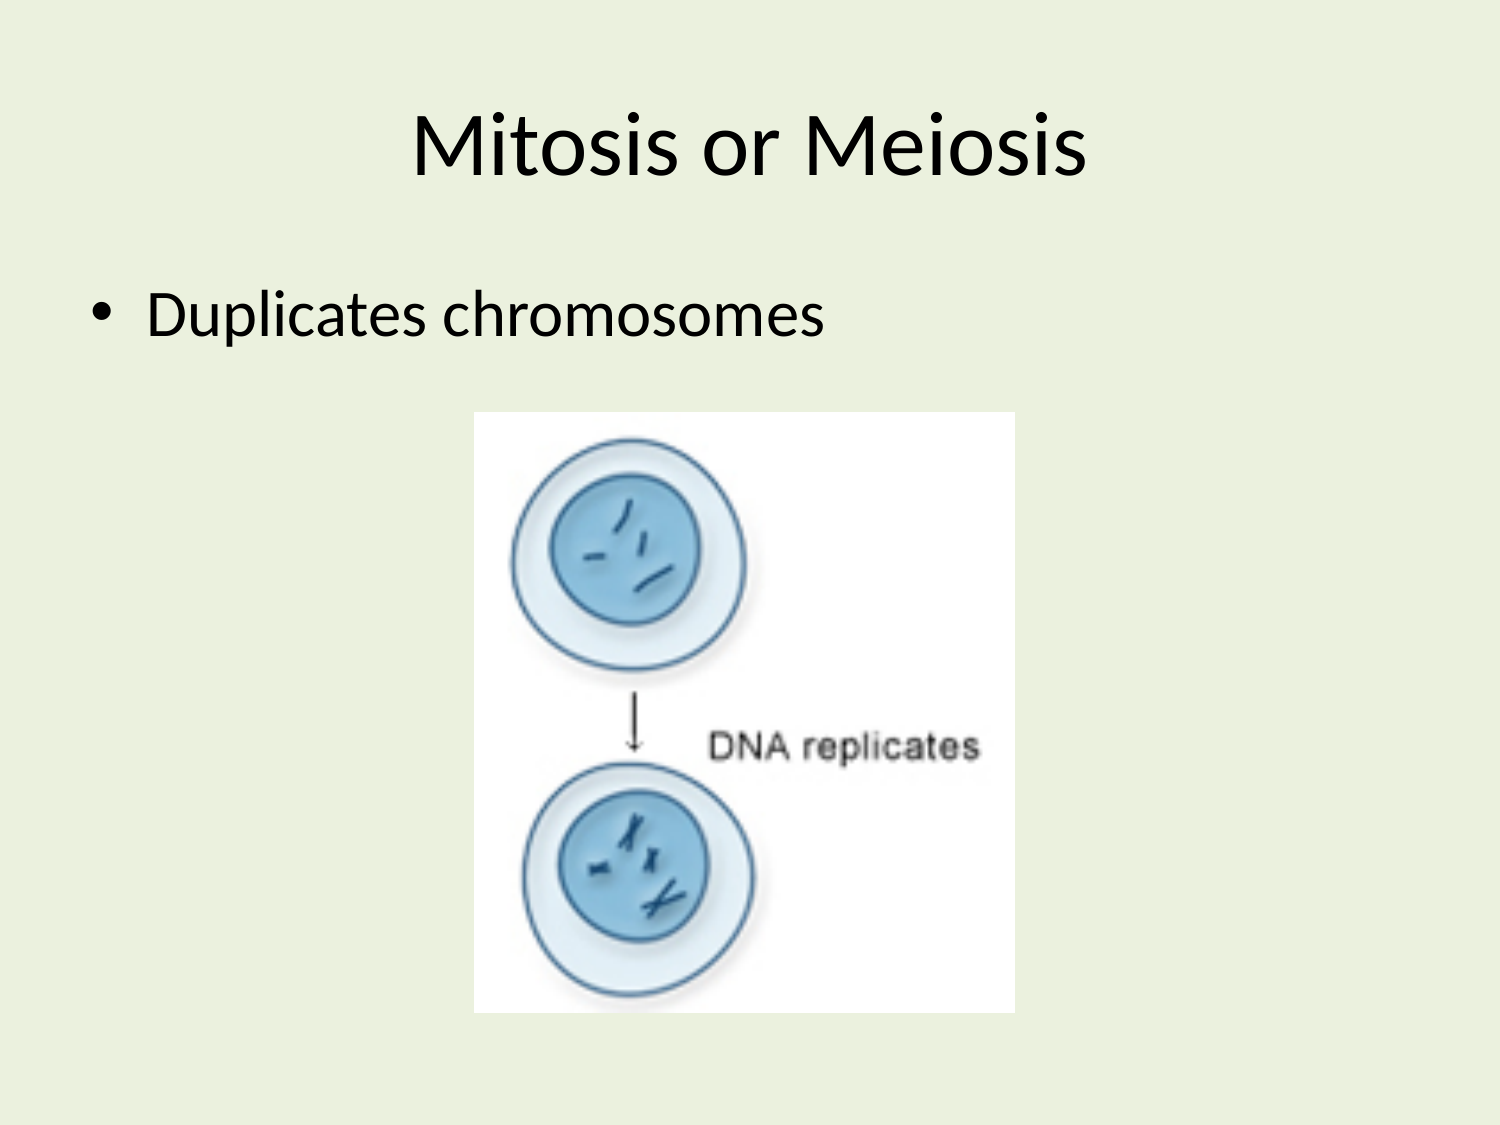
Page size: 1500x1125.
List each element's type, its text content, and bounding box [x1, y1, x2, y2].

title Mitosis or Meiosis [75, 45, 1425, 233]
picture [474, 412, 1015, 1013]
list Duplicates chromosomes [75, 262, 1425, 1005]
